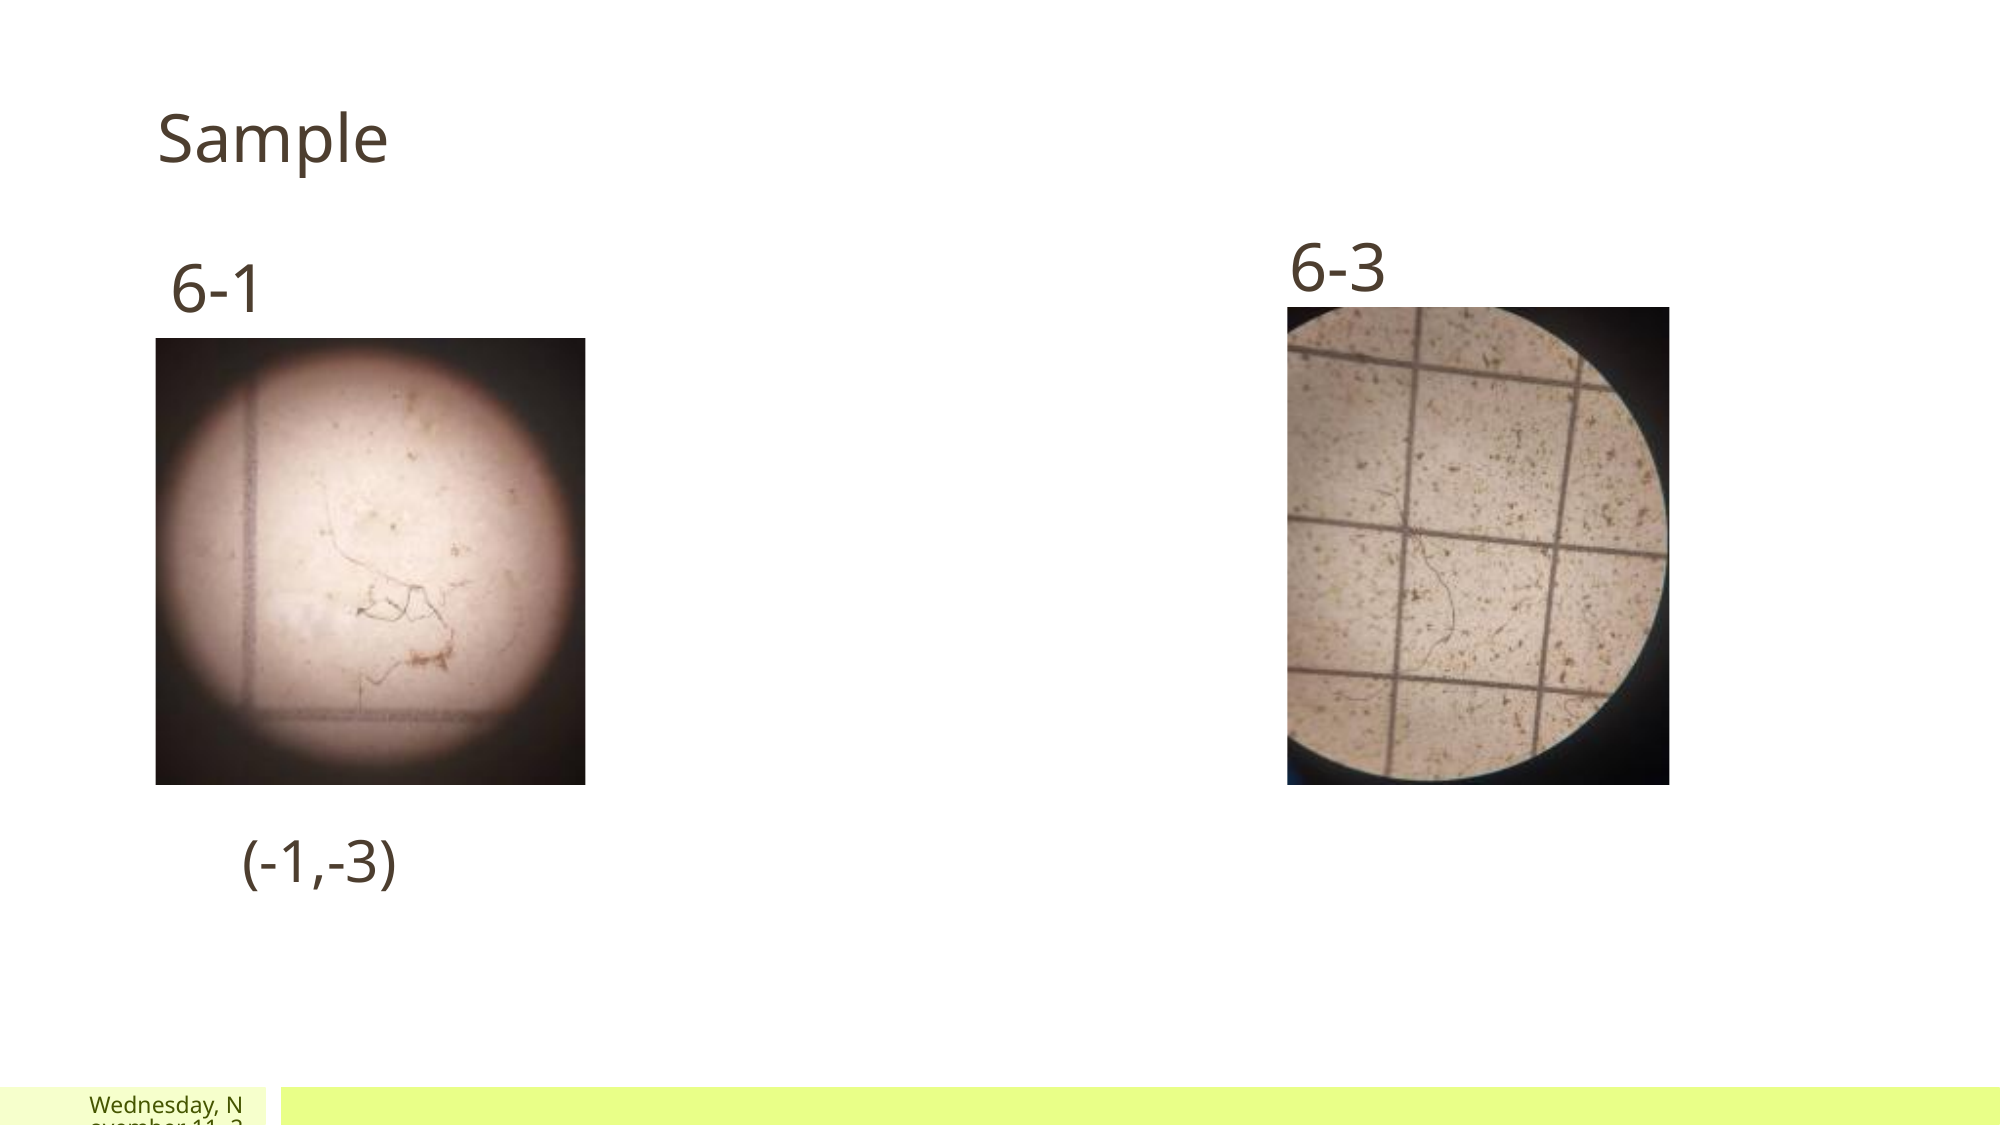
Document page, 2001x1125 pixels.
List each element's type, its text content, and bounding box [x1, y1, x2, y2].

picture [1287, 306, 1670, 785]
text_box 6-1 [154, 237, 535, 333]
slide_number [74, 1087, 269, 1125]
picture [155, 338, 586, 785]
text_box (-1,-3) [227, 816, 536, 902]
text_box 6-3 [1274, 217, 1686, 313]
text_box Sample [142, 88, 1035, 184]
